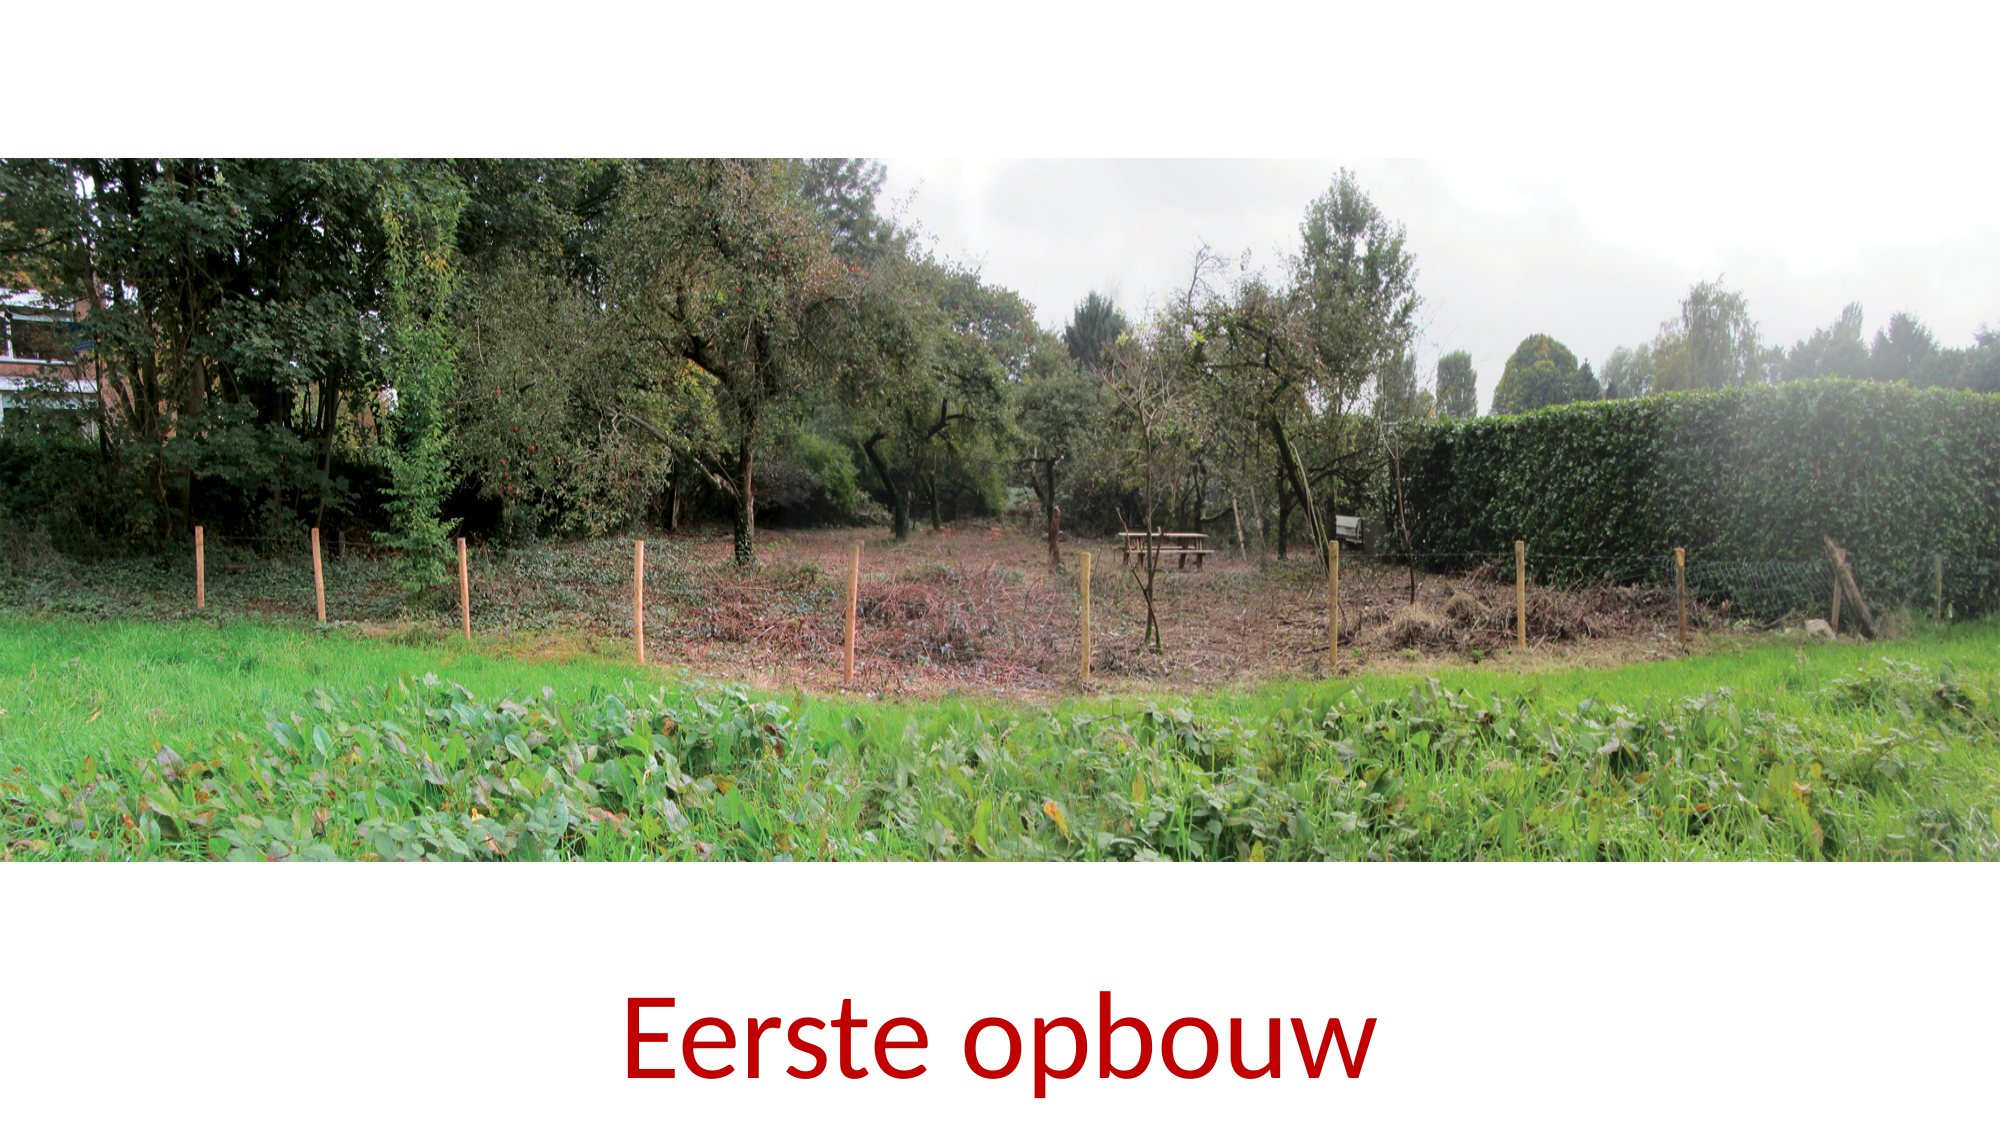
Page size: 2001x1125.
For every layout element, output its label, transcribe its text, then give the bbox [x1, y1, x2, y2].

text_box Eerste opbouw [350, 946, 1648, 1112]
picture [0, 158, 2000, 862]
